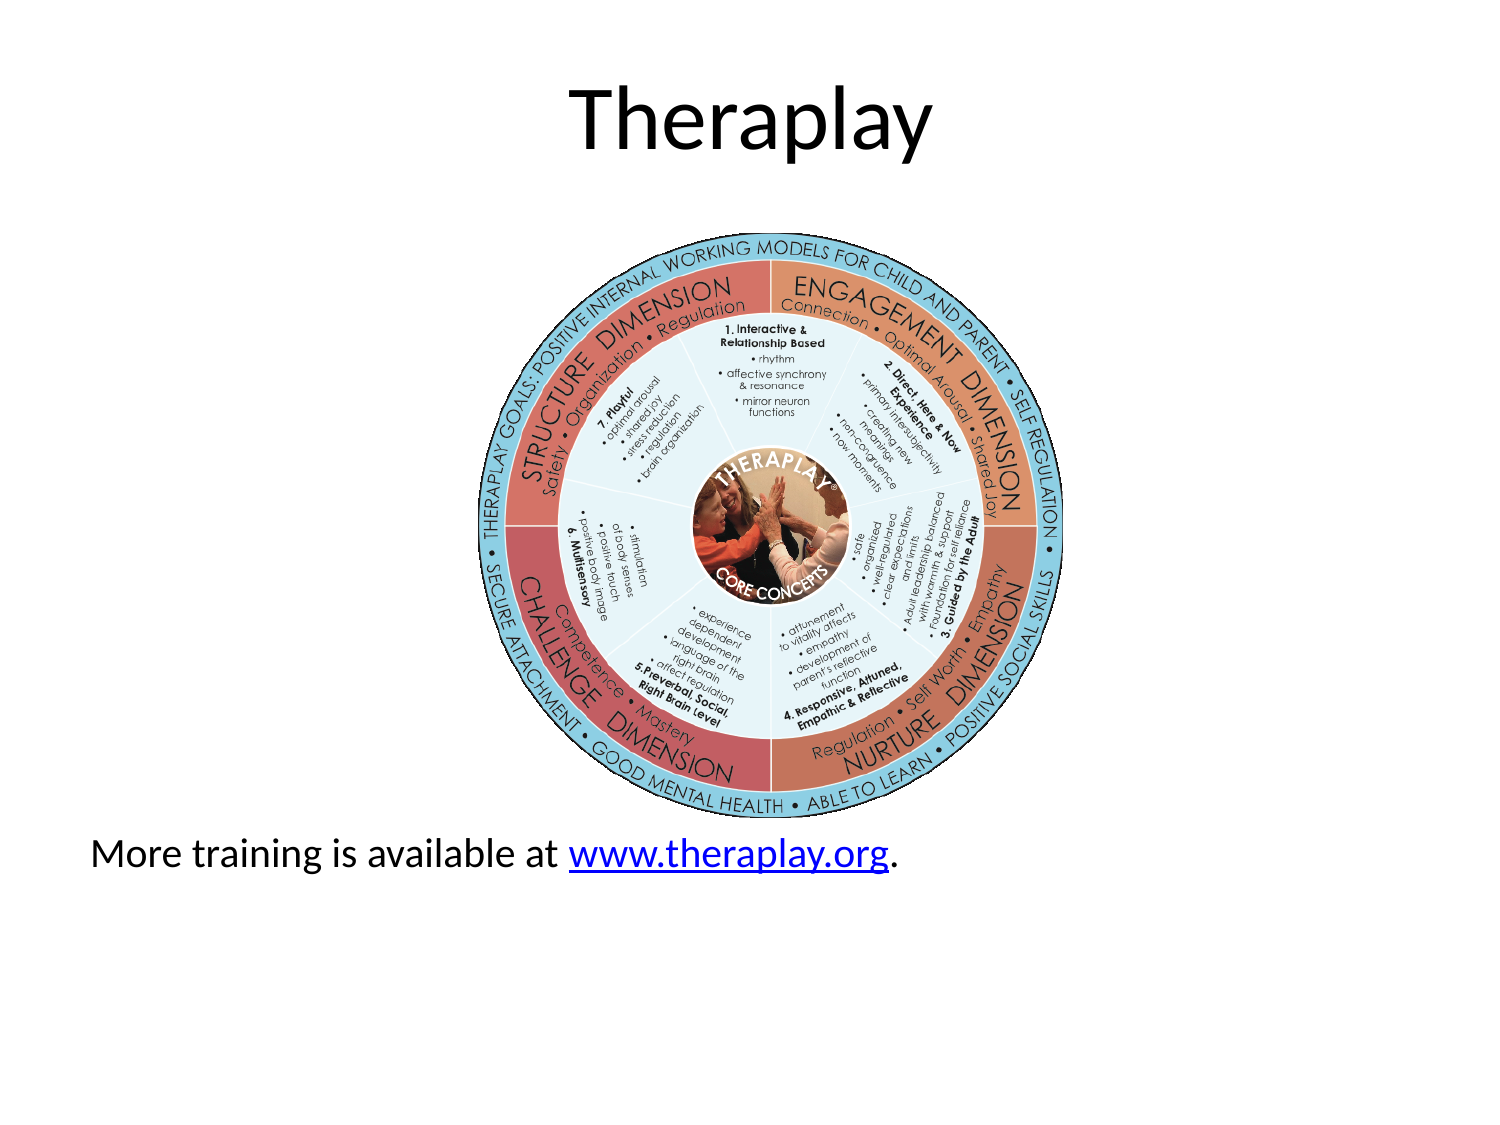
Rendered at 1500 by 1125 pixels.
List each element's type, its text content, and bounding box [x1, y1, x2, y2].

picture [477, 233, 1063, 819]
list More training is available at www.theraplay.org. [75, 262, 1425, 1005]
title Theraplay [76, 19, 1427, 207]
